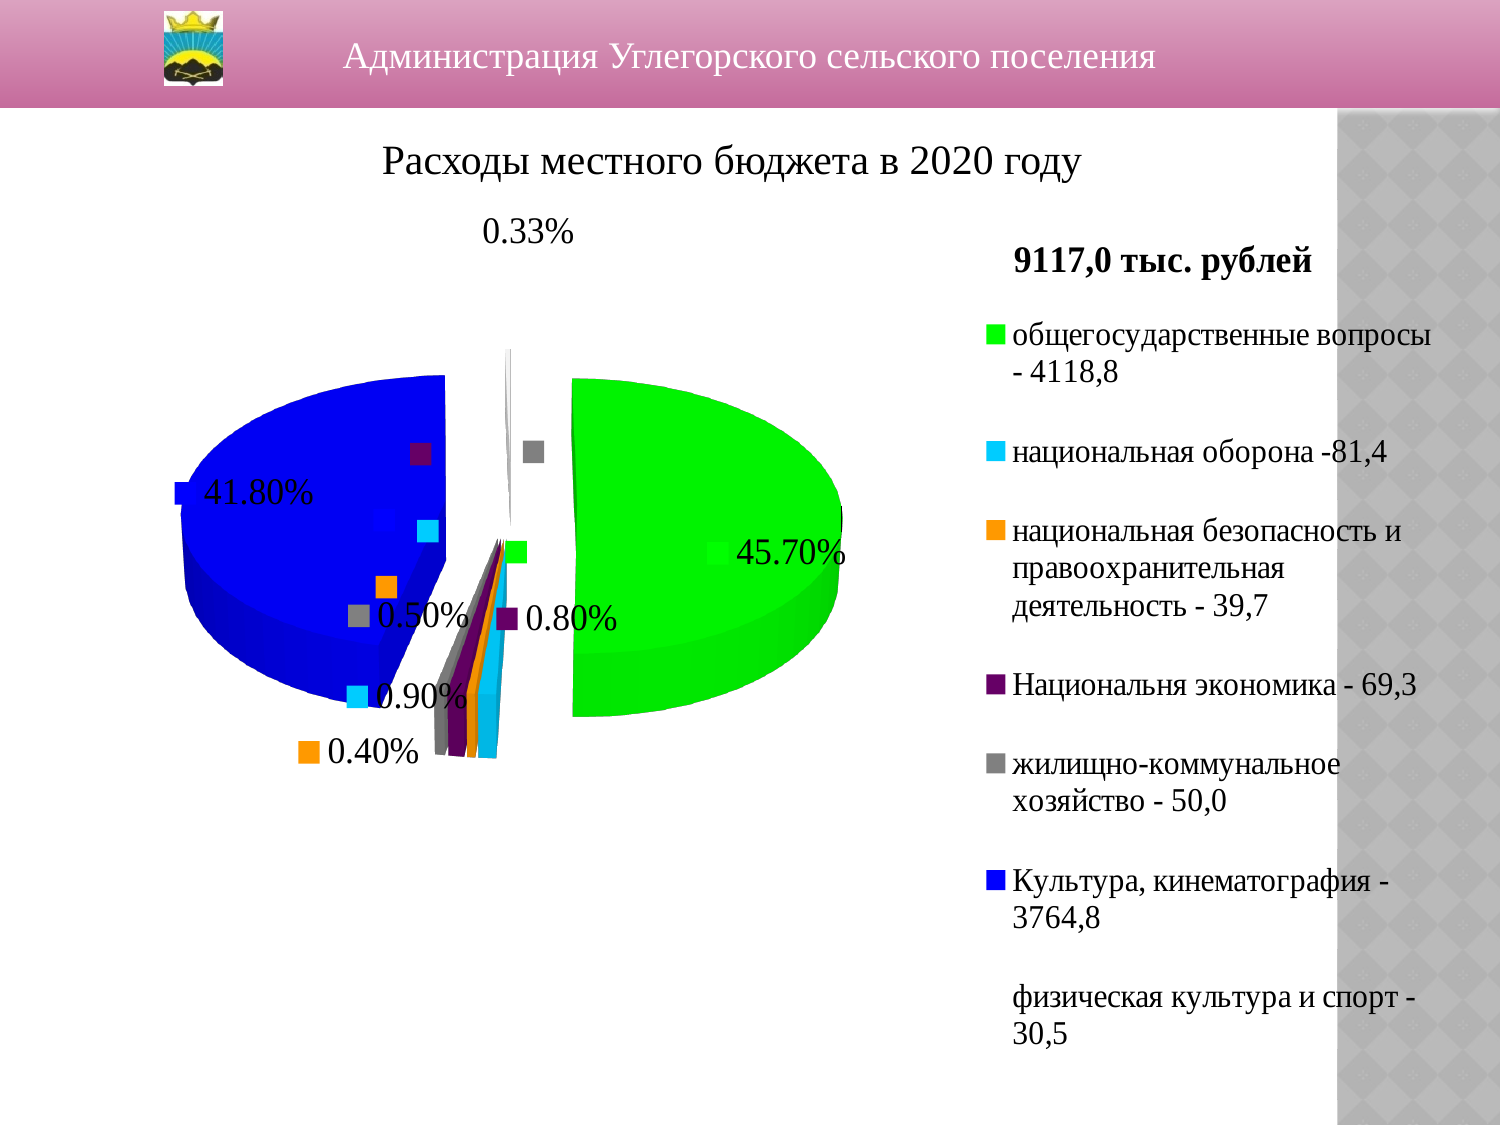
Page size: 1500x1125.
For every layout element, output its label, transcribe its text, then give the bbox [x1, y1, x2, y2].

picture [163, 11, 223, 86]
text_box Расходы местного бюджета в 2020 году [17, 125, 1447, 191]
text_box Администрация Углегорского сельского поселения [0, 0, 1500, 108]
chart [46, 210, 1453, 1098]
